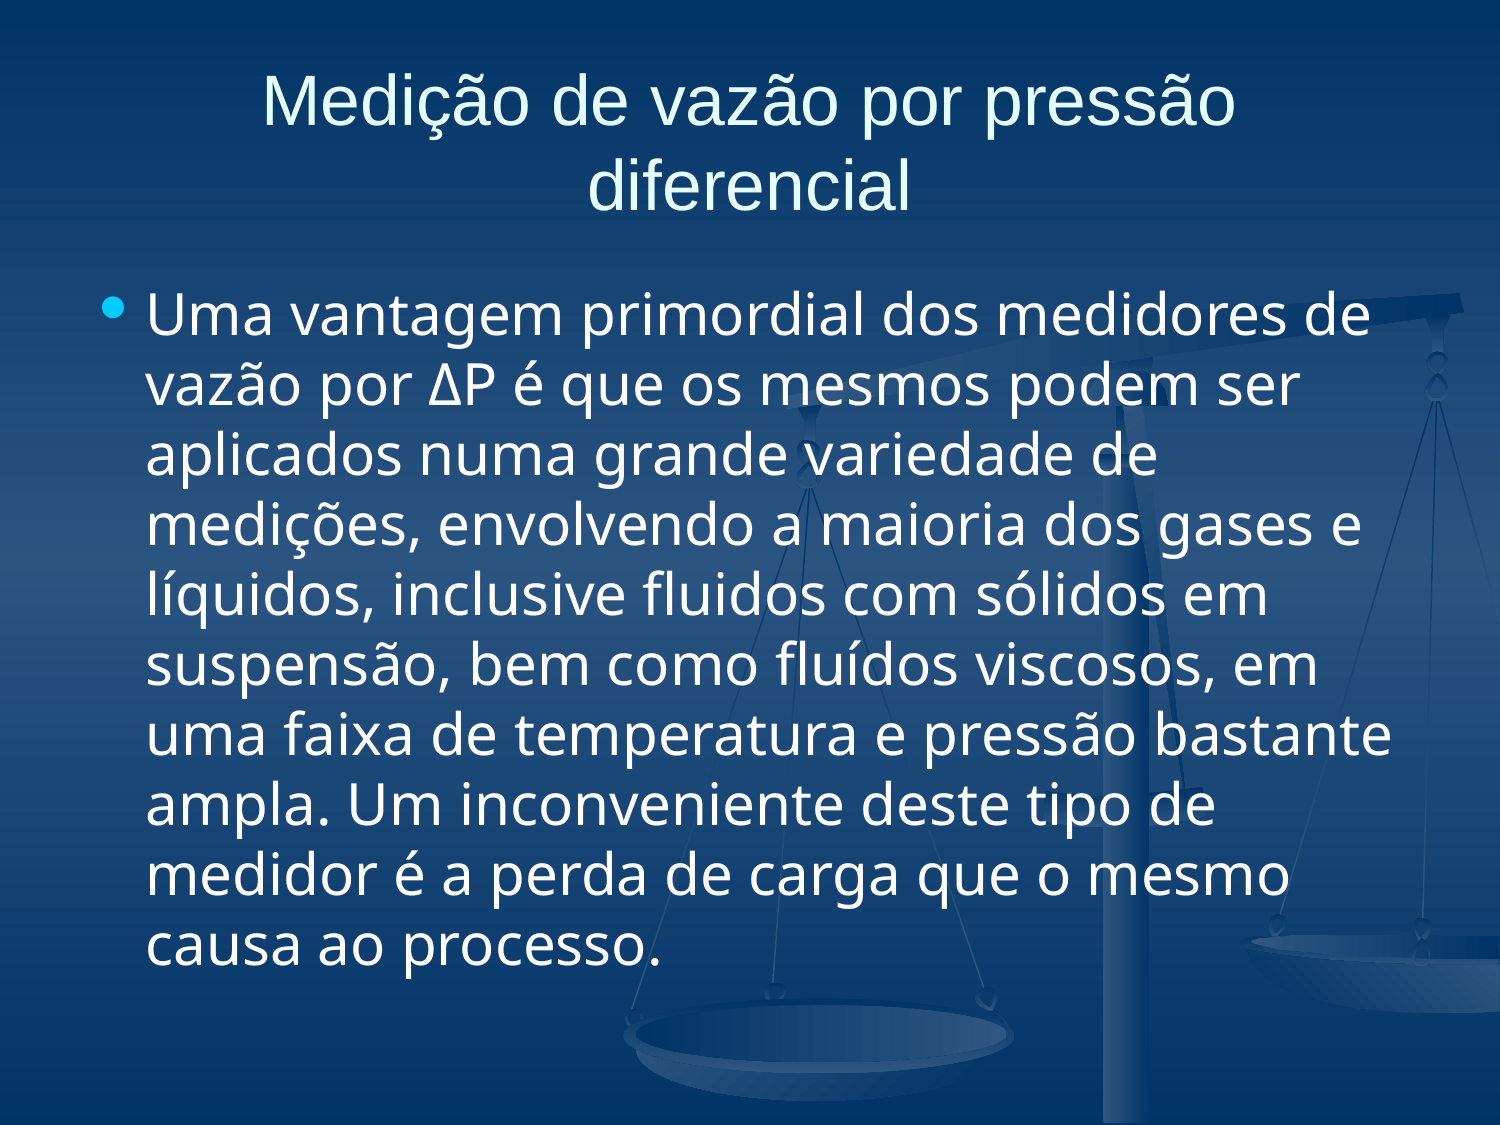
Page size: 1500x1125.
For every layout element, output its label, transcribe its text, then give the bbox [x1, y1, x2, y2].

title Medição de vazão por pressão diferencial [74, 45, 1426, 234]
list Uma vantagem primordial dos medidores de vazão por ΔP é que os mesmos podem ser aplicados numa grande variedade de medições, envolvendo a maioria dos gases e líquidos, inclusive fluidos com sólidos em suspensão, bem como fluídos viscosos, em uma faixa de temperatura e pressão bastante ampla. Um inconveniente deste tipo de medidor é a perda de carga que o mesmo causa ao processo. [70, 269, 1442, 994]
